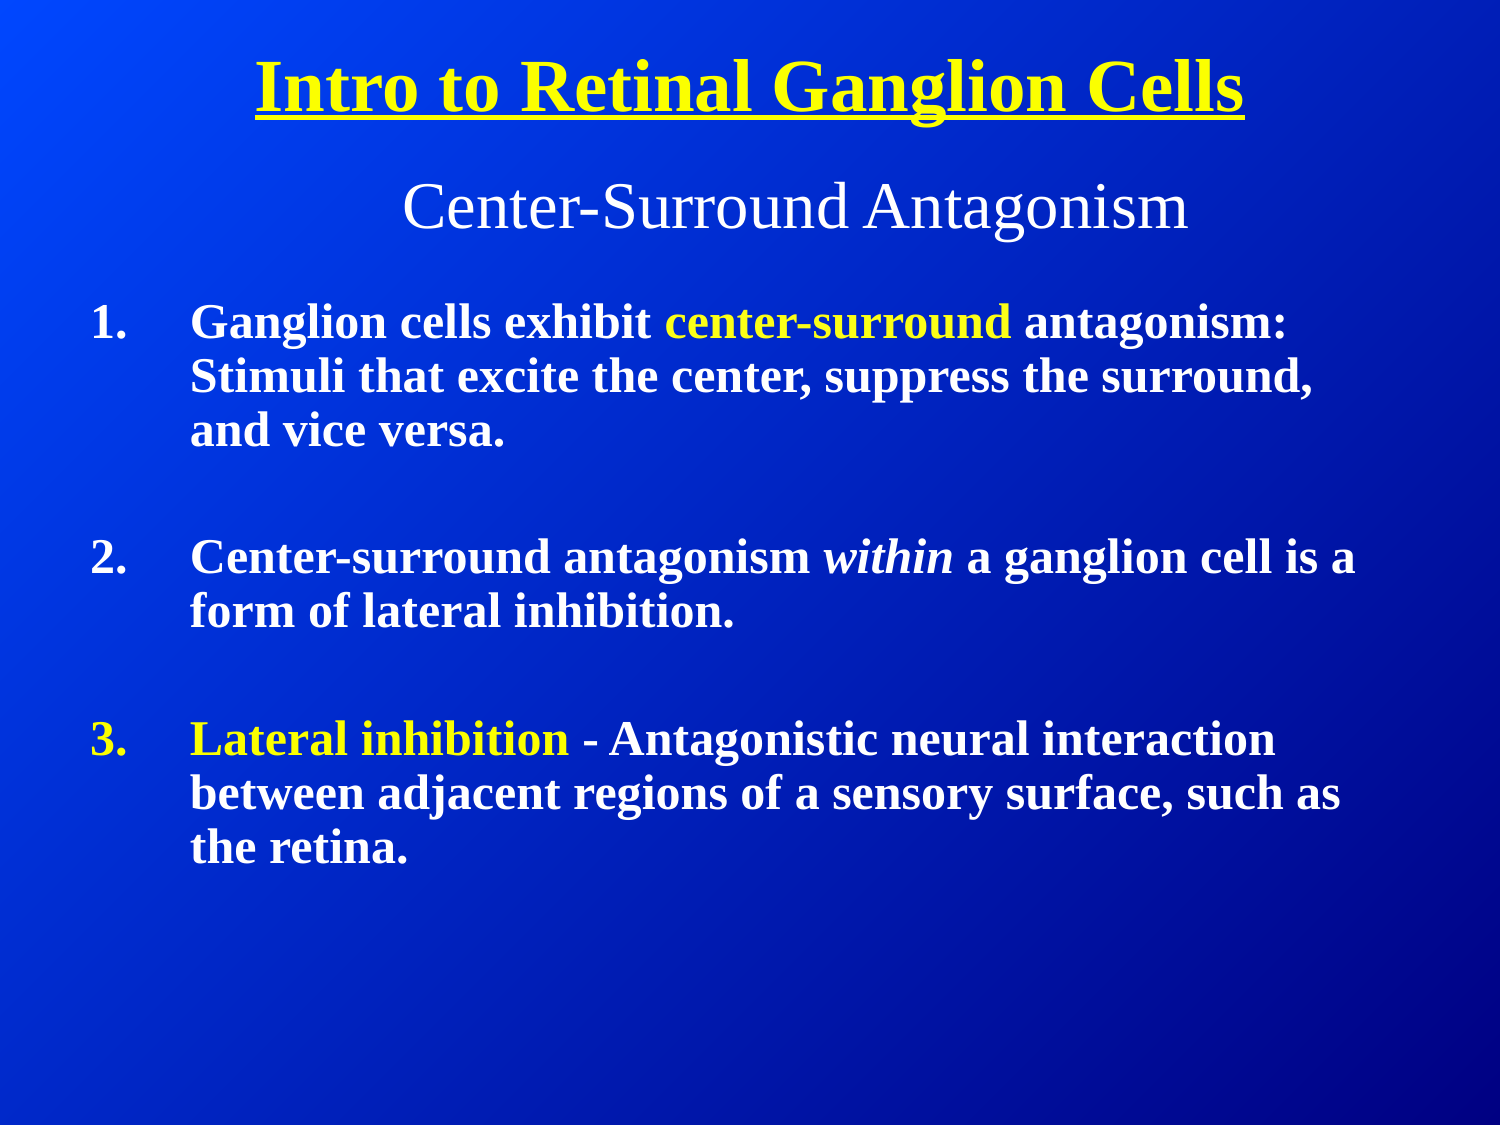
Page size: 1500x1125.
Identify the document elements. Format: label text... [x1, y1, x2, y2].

title Intro to Retinal Ganglion Cells [50, 24, 1450, 138]
text_box Center-Surround Antagonism [387, 154, 1238, 250]
list Ganglion cells exhibit center-surround antagonism: Stimuli that excite the center, suppress the surround, and vice versa. Center-surround antagonism within a ganglion cell is a form of lateral inhibition. Lateral inhibition - Antagonistic neural interaction between adjacent regions of a sensory surface, such as the retina. [75, 287, 1413, 925]
